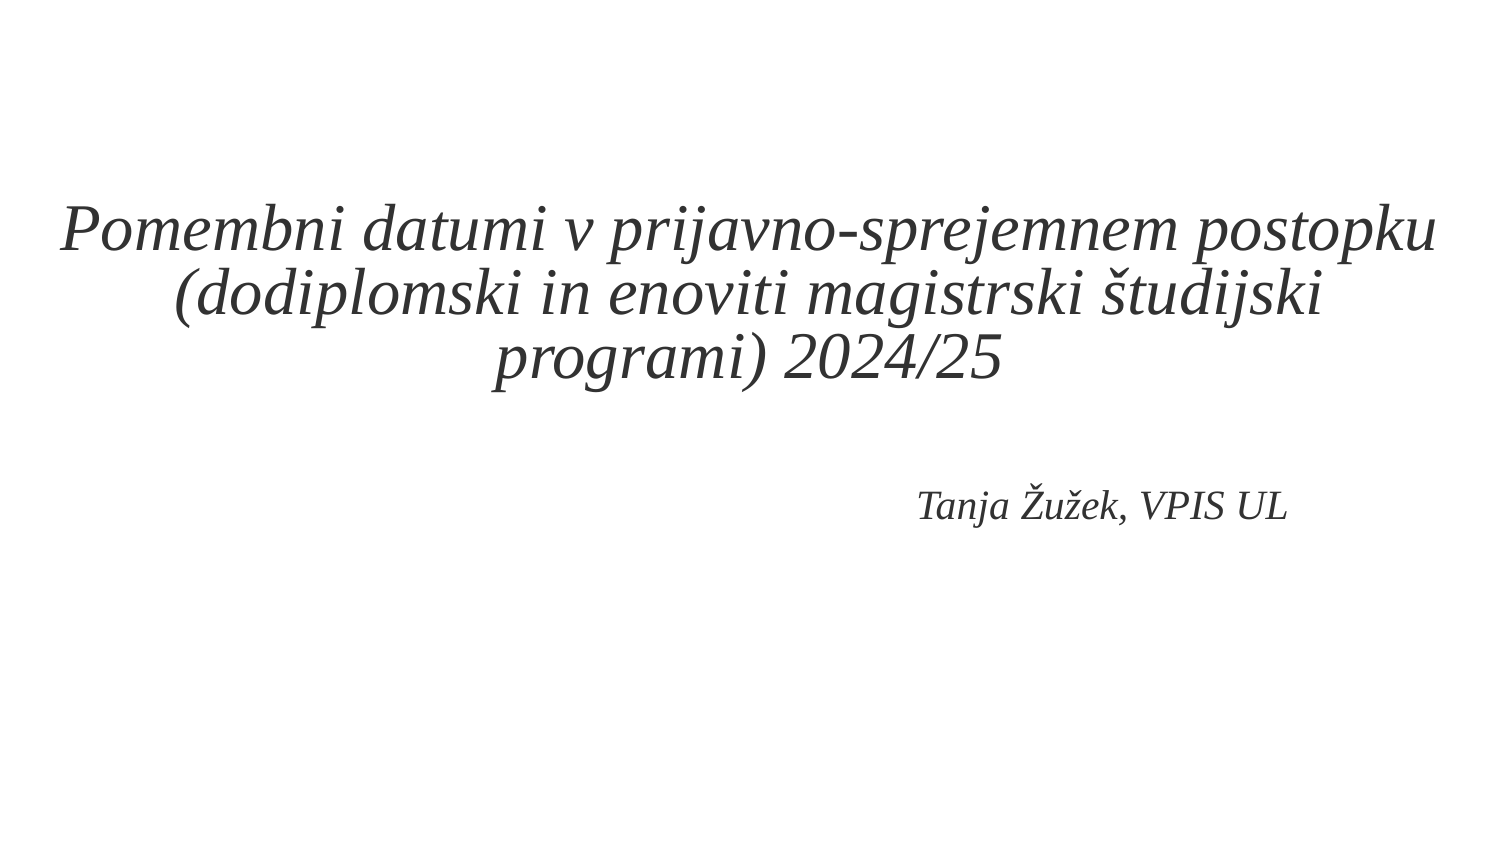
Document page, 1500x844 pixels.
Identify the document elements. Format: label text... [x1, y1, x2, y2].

title Pomembni datumi v prijavno-sprejemnem postopku (dodiplomski in enoviti magistrski študijski programi) 2024/25 Tanja Žužek, VPIS UL [29, 184, 1471, 722]
